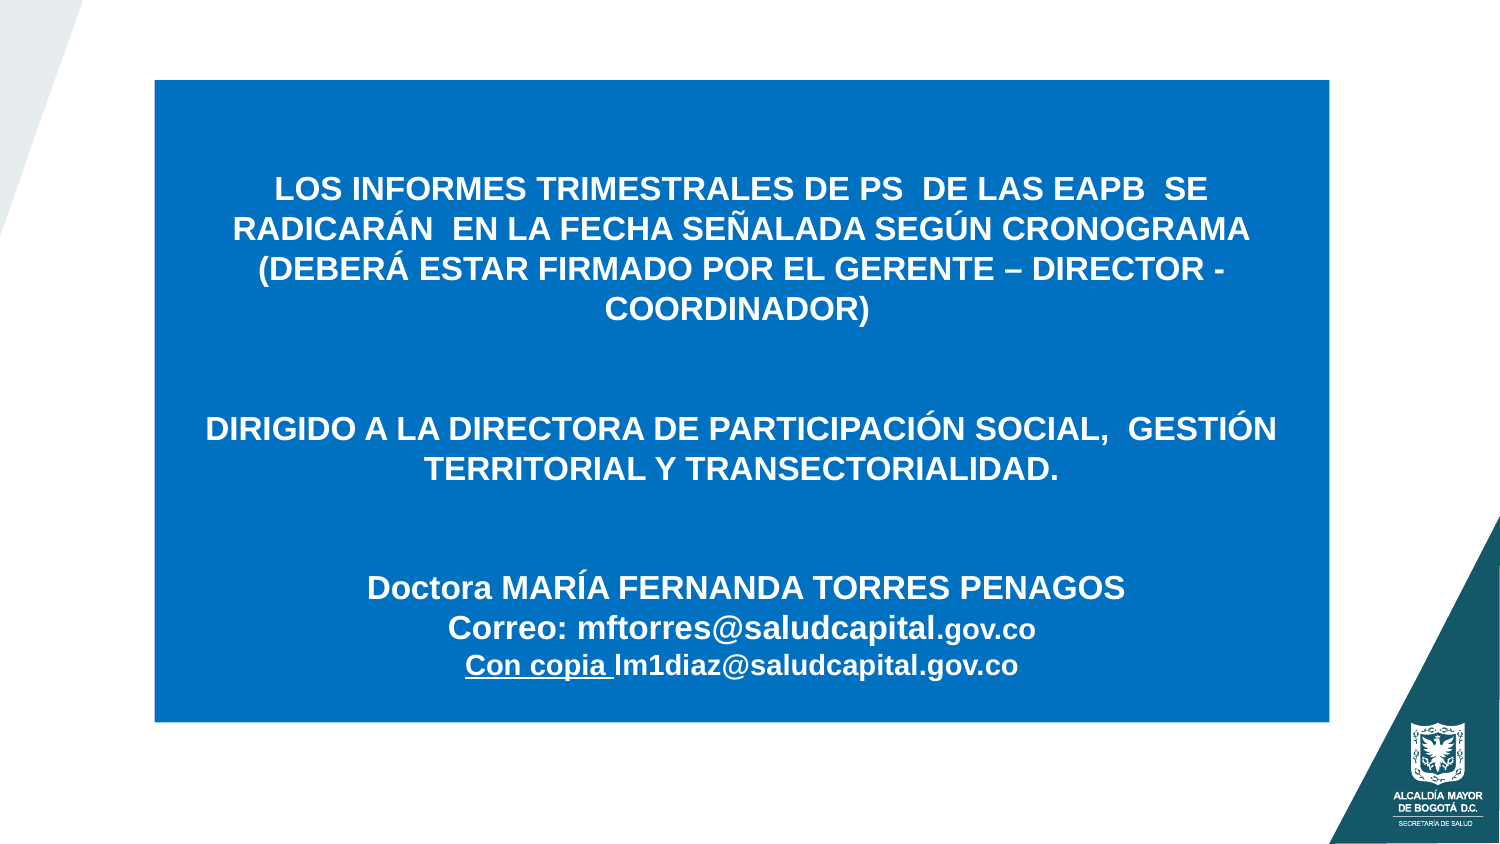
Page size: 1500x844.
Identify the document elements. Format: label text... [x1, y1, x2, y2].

text_box LOS INFORMES TRIMESTRALES DE PS DE LAS EAPB SE RADICARÁN EN LA FECHA SEÑALADA SEGÚN CRONOGRAMA (DEBERÁ ESTAR FIRMADO POR EL GERENTE – DIRECTOR - COORDINADOR) DIRIGIDO A LA DIRECTORA DE PARTICIPACIÓN SOCIAL, GESTIÓN TERRITORIAL Y TRANSECTORIALIDAD. Doctora MARÍA FERNANDA TORRES PENAGOS Correo: mftorres@saludcapital.gov.co Con copia lm1diaz@saludcapital.gov.co [154, 80, 1330, 723]
